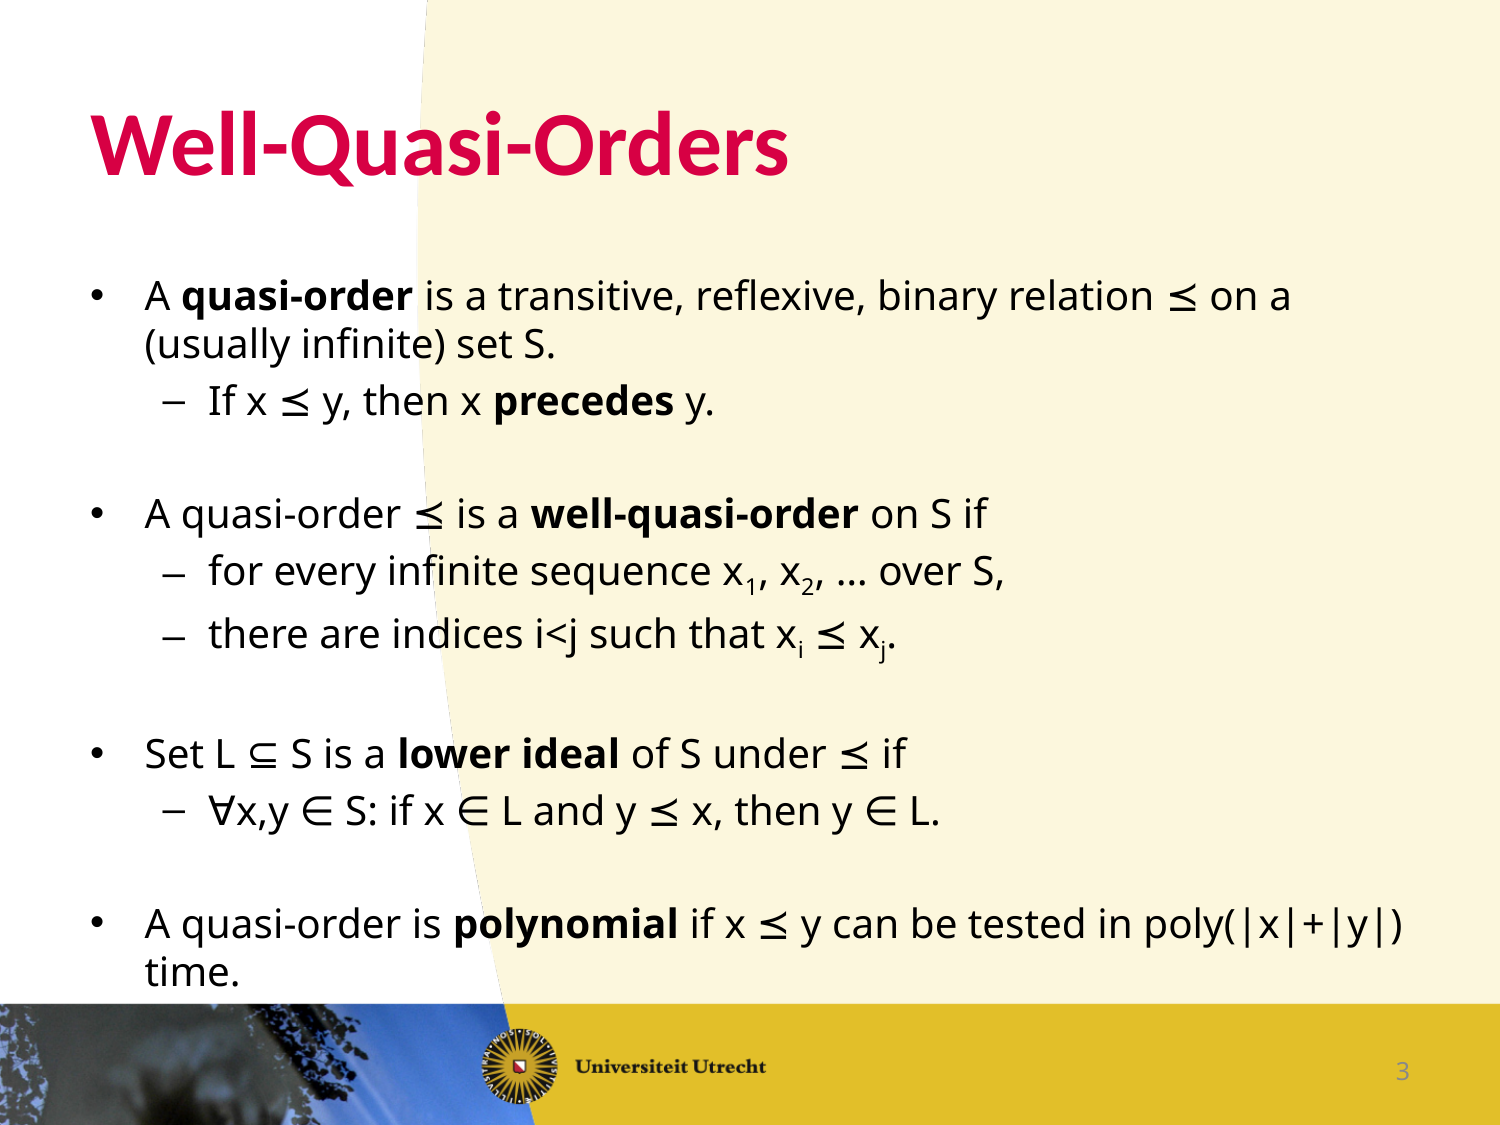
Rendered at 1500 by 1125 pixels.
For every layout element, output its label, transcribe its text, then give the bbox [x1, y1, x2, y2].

title Well-Quasi-Orders [74, 44, 1426, 233]
picture [0, 0, 1500, 1125]
slide_number 3 [1074, 1042, 1425, 1103]
list A quasi-order is a transitive, reflexive, binary relation ⪯ on a (usually infinite) set S. If x ⪯ y, then x precedes y. A quasi-order ⪯ is a well-quasi-order on S if for every infinite sequence x1, x2, … over S, there are indices i<j such that xi ⪯ xj. Set L ⊆ S is a lower ideal of S under ⪯ if ∀x,y ∈ S: if x ∈ L and y ⪯ x, then y ∈ L. A quasi-order is polynomial if x ⪯ y can be tested in poly(|x|+|y|) time. [74, 262, 1426, 1006]
